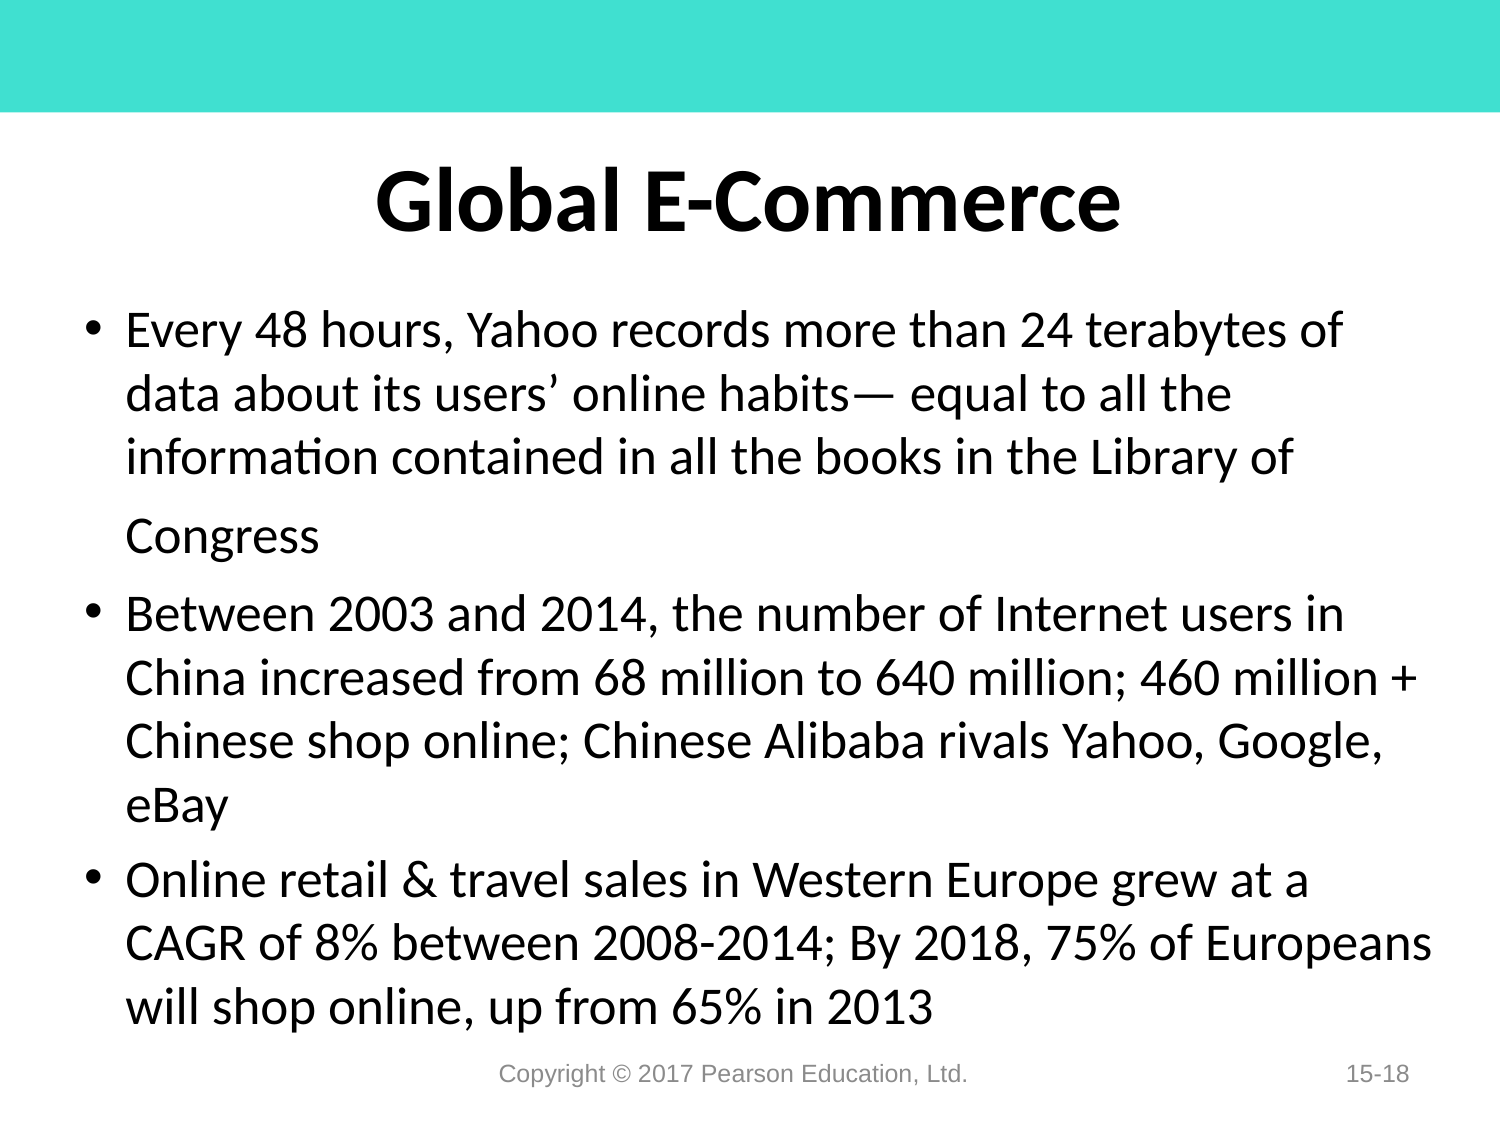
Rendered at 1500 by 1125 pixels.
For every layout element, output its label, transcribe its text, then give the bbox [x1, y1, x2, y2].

slide_number 15-18 [1074, 1042, 1425, 1103]
footer Copyright © 2017 Pearson Education, Ltd. [483, 1042, 988, 1103]
list Every 48 hours, Yahoo records more than 24 terabytes of data about its users’ online habits— equal to all the information contained in all the books in the Library of Congress Between 2003 and 2014, the number of Internet users in China increased from 68 million to 640 million; 460 million + Chinese shop online; Chinese Alibaba rivals Yahoo, Google, eBay Online retail & travel sales in Western Europe grew at a CAGR of 8% between 2008-2014; By 2018, 75% of Europeans will shop online, up from 65% in 2013 [69, 287, 1458, 1043]
title Global E-Commerce [112, 100, 1388, 287]
